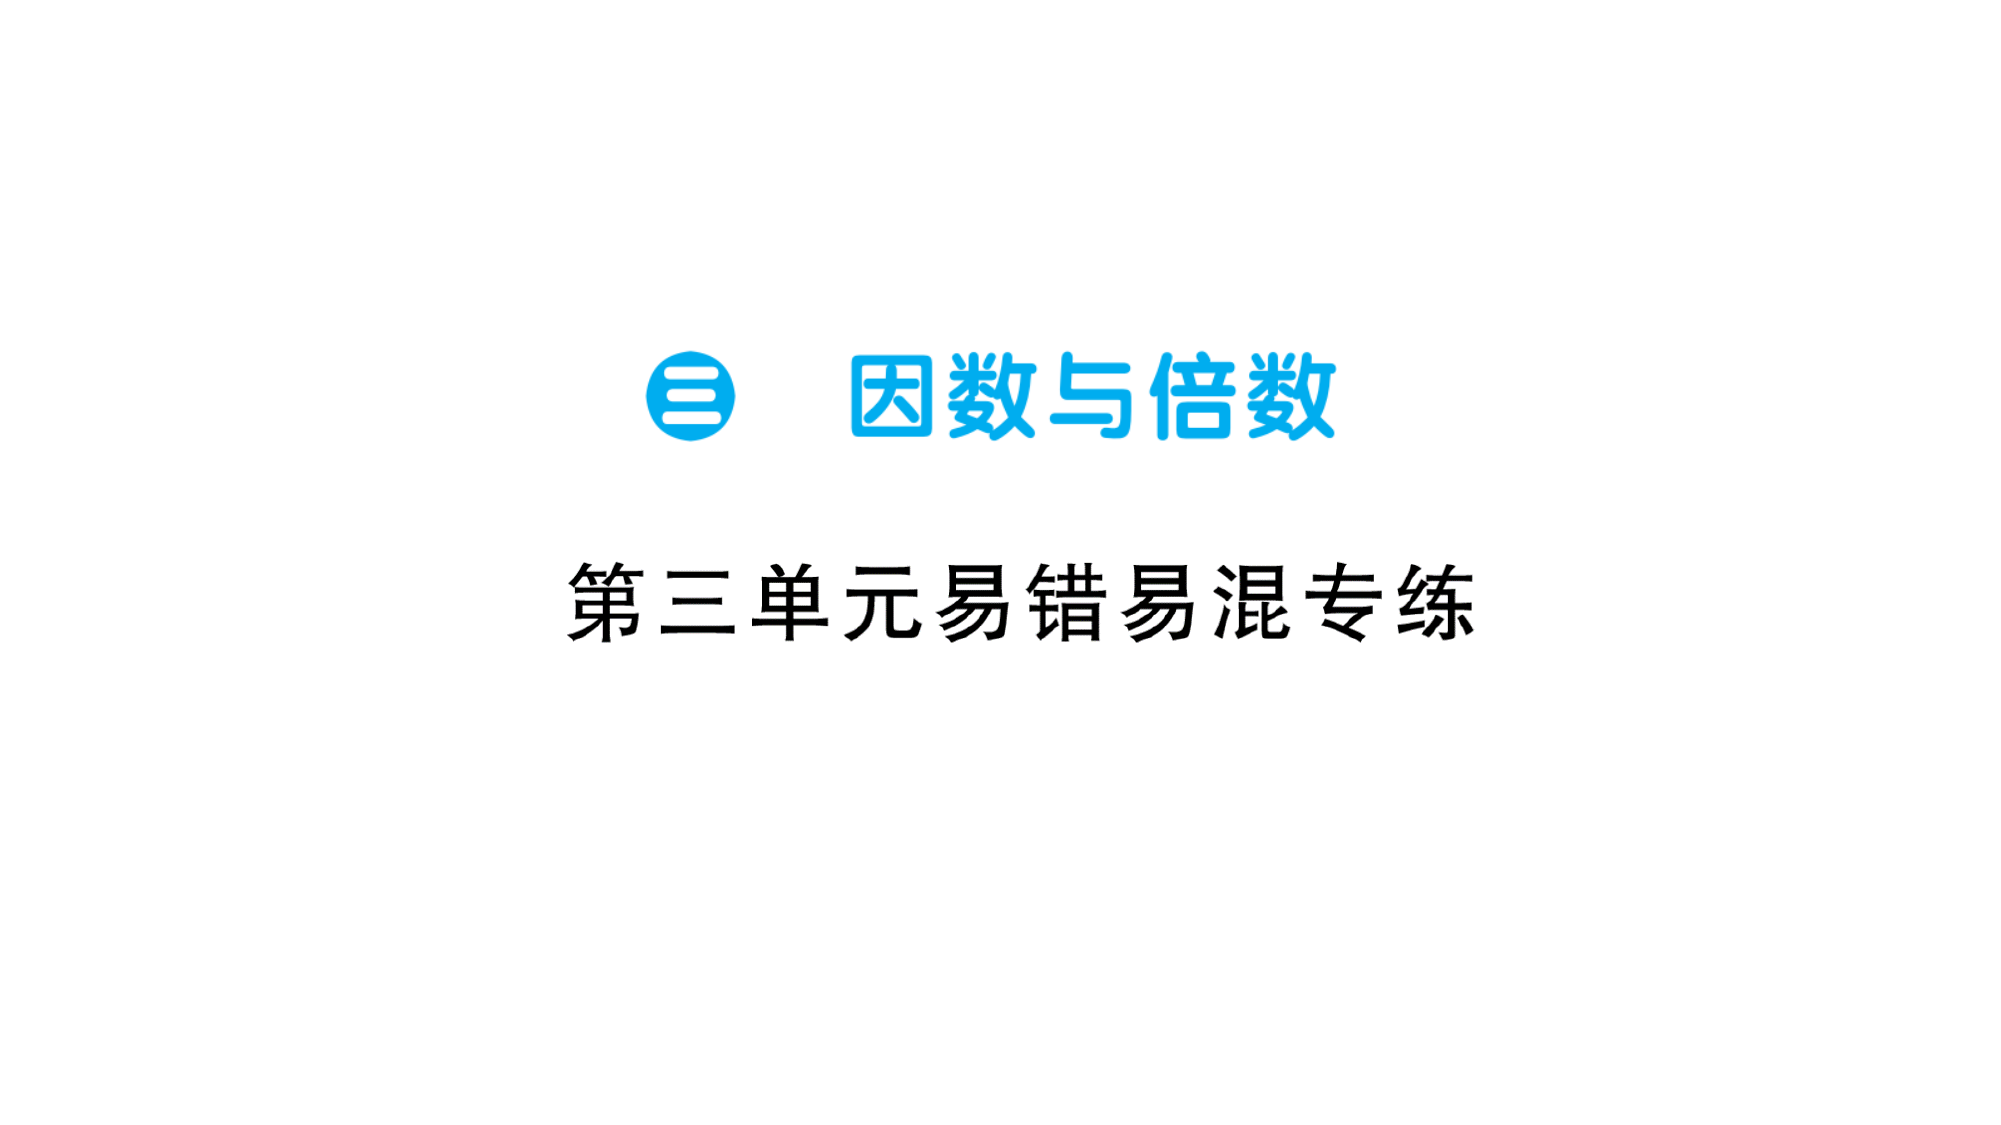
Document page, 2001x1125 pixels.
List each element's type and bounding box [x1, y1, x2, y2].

picture [633, 337, 1352, 452]
picture [562, 526, 1500, 681]
